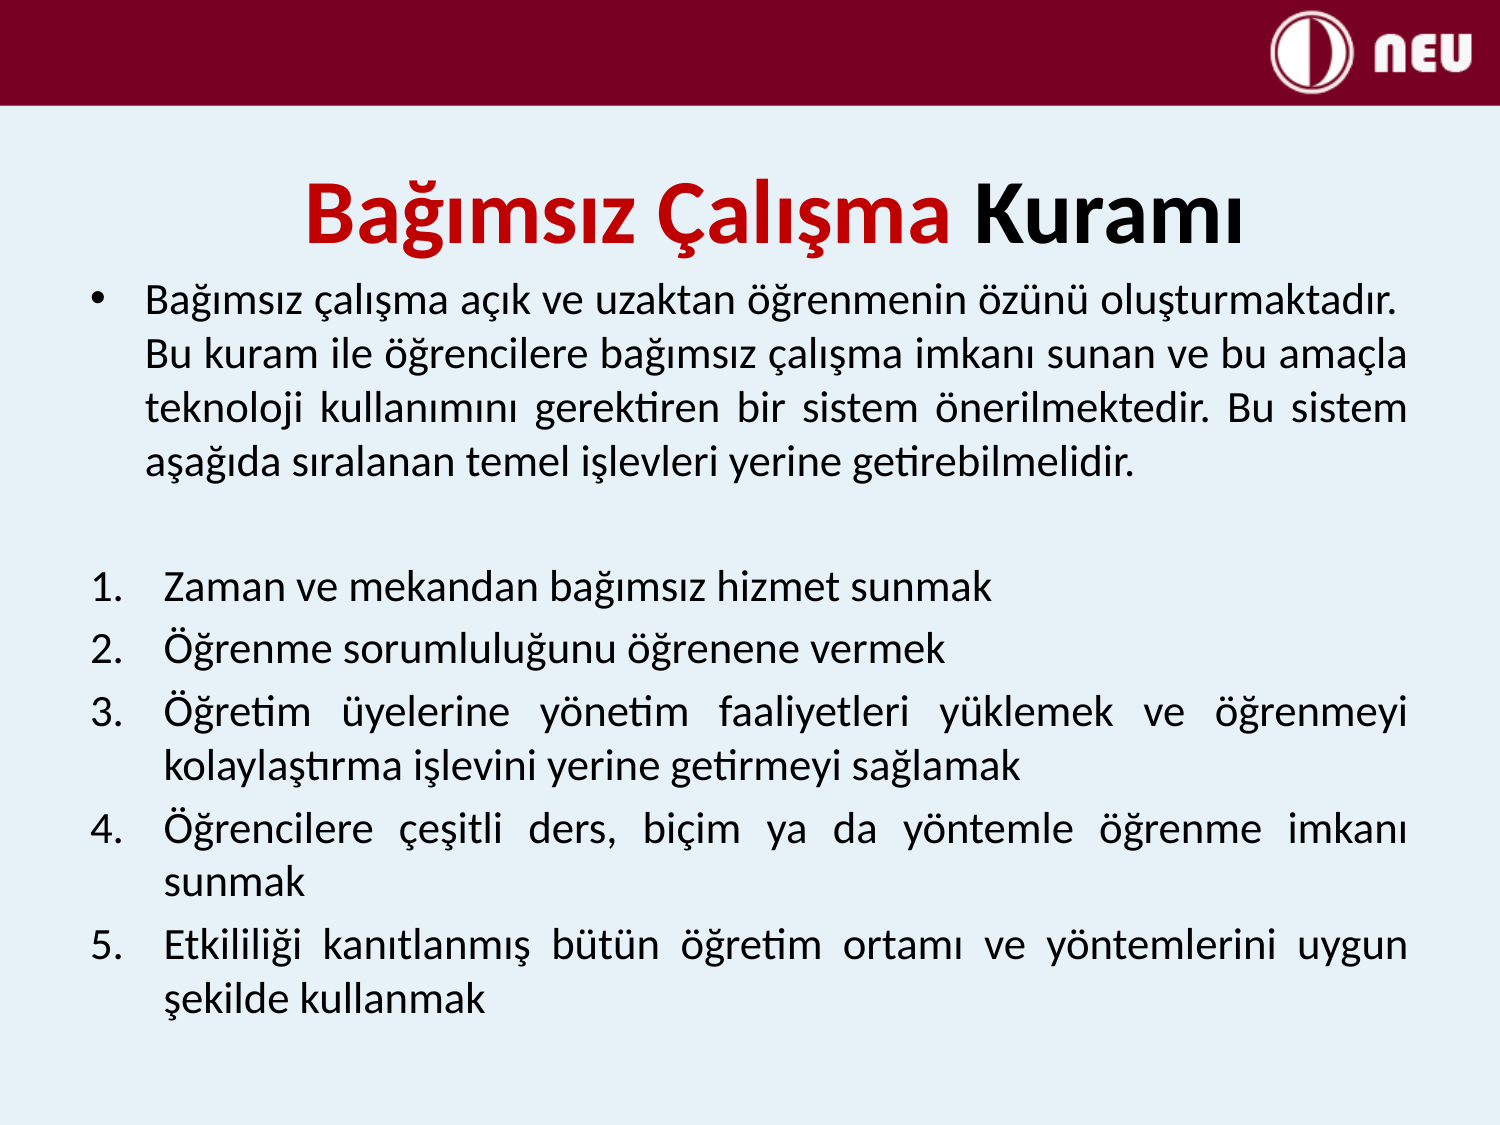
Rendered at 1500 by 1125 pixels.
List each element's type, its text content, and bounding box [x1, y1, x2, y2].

list Bağımsız çalışma açık ve uzaktan öğrenmenin özünü oluşturmaktadır. Bu kuram ile öğrencilere bağımsız çalışma imkanı sunan ve bu amaçla teknoloji kullanımını gerektiren bir sistem önerilmektedir. Bu sistem aşağıda sıralanan temel işlevleri yerine getirebilmelidir. Zaman ve mekandan bağımsız hizmet sunmak Öğrenme sorumluluğunu öğrenene vermek Öğretim üyelerine yönetim faaliyetleri yüklemek ve öğrenmeyi kolaylaştırma işlevini yerine getirmeyi sağlamak Öğrencilere çeşitli ders, biçim ya da yöntemle öğrenme imkanı sunmak Etkililiği kanıtlanmış bütün öğretim ortamı ve yöntemlerini uygun şekilde kullanmak [75, 262, 1425, 1071]
picture [0, 0, 1500, 1125]
title Bağımsız Çalışma Kuramı [100, 113, 1451, 302]
